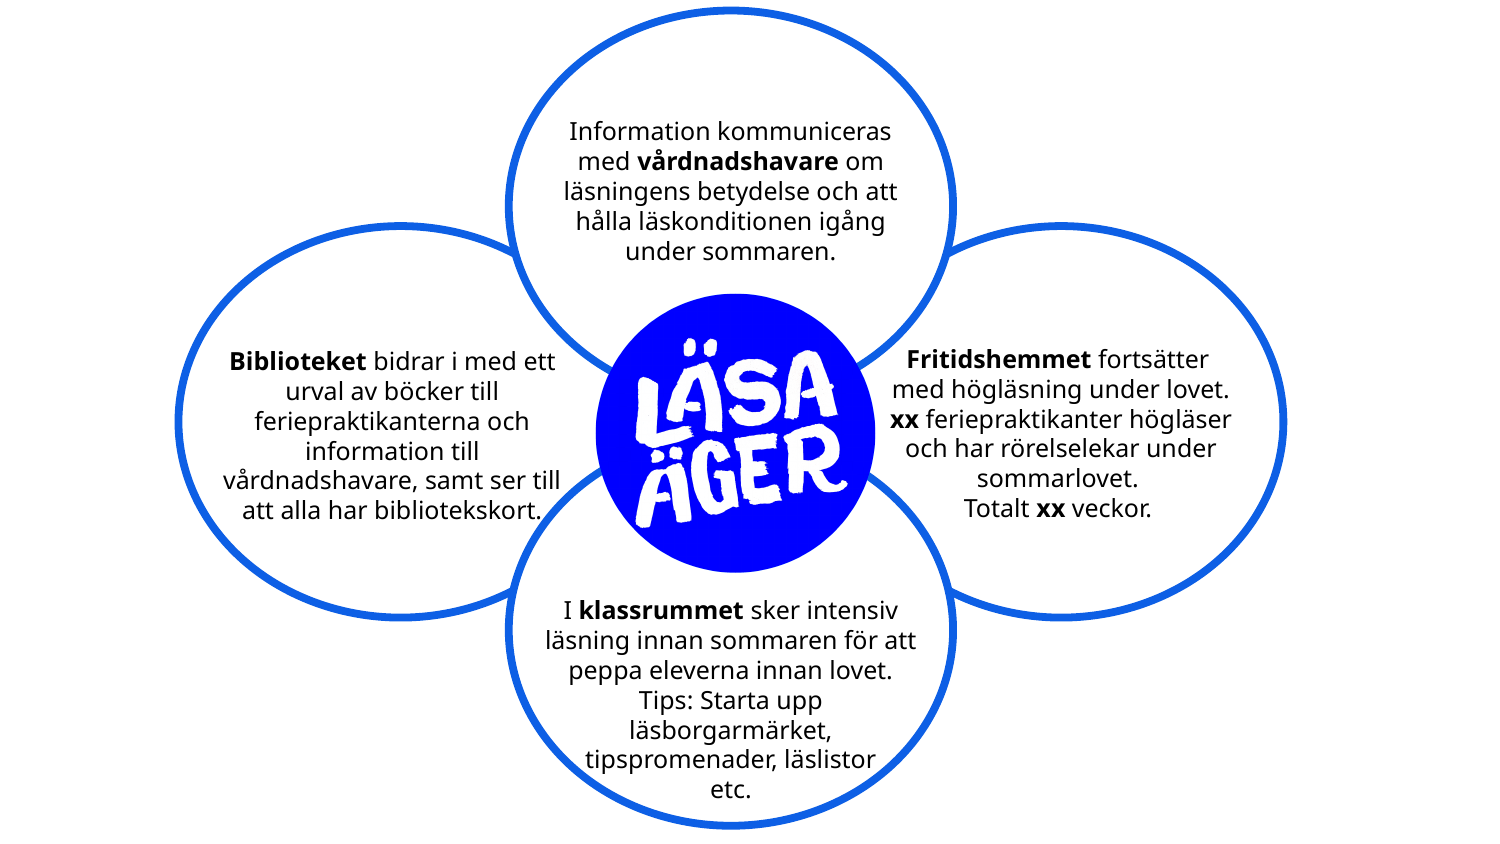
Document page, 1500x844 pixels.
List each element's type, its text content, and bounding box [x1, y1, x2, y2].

text_box Fritidshemmet fortsätter med högläsning under lovet. xx feriepraktikanter högläser och har rörelselekar under sommarlovet. Totalt xx veckor. [891, 335, 1249, 531]
text_box Biblioteket bidrar i med ett urval av böcker till feriepraktikanterna och information till vårdnadshavare, samt ser till att alla har bibliotekskort. [204, 337, 580, 533]
text_box [506, 533, 581, 711]
picture [586, 284, 886, 585]
text_box [643, 812, 819, 828]
text_box [890, 531, 956, 711]
text_box I klassrummet sker intensiv läsning innan sommaren för att peppa eleverna innan lovet. Tips: Starta upp läsborgarmärket, tipspromenader, läslistor etc. [526, 586, 936, 812]
text_box Information kommuniceras med vårdnadshavare om läsningens betydelse och att hålla läskonditionen igång under sommaren. [543, 107, 919, 273]
text_box [903, 223, 1286, 530]
text_box [926, 531, 1249, 620]
text_box [176, 223, 561, 517]
text_box [215, 533, 534, 620]
text_box [506, 8, 956, 337]
